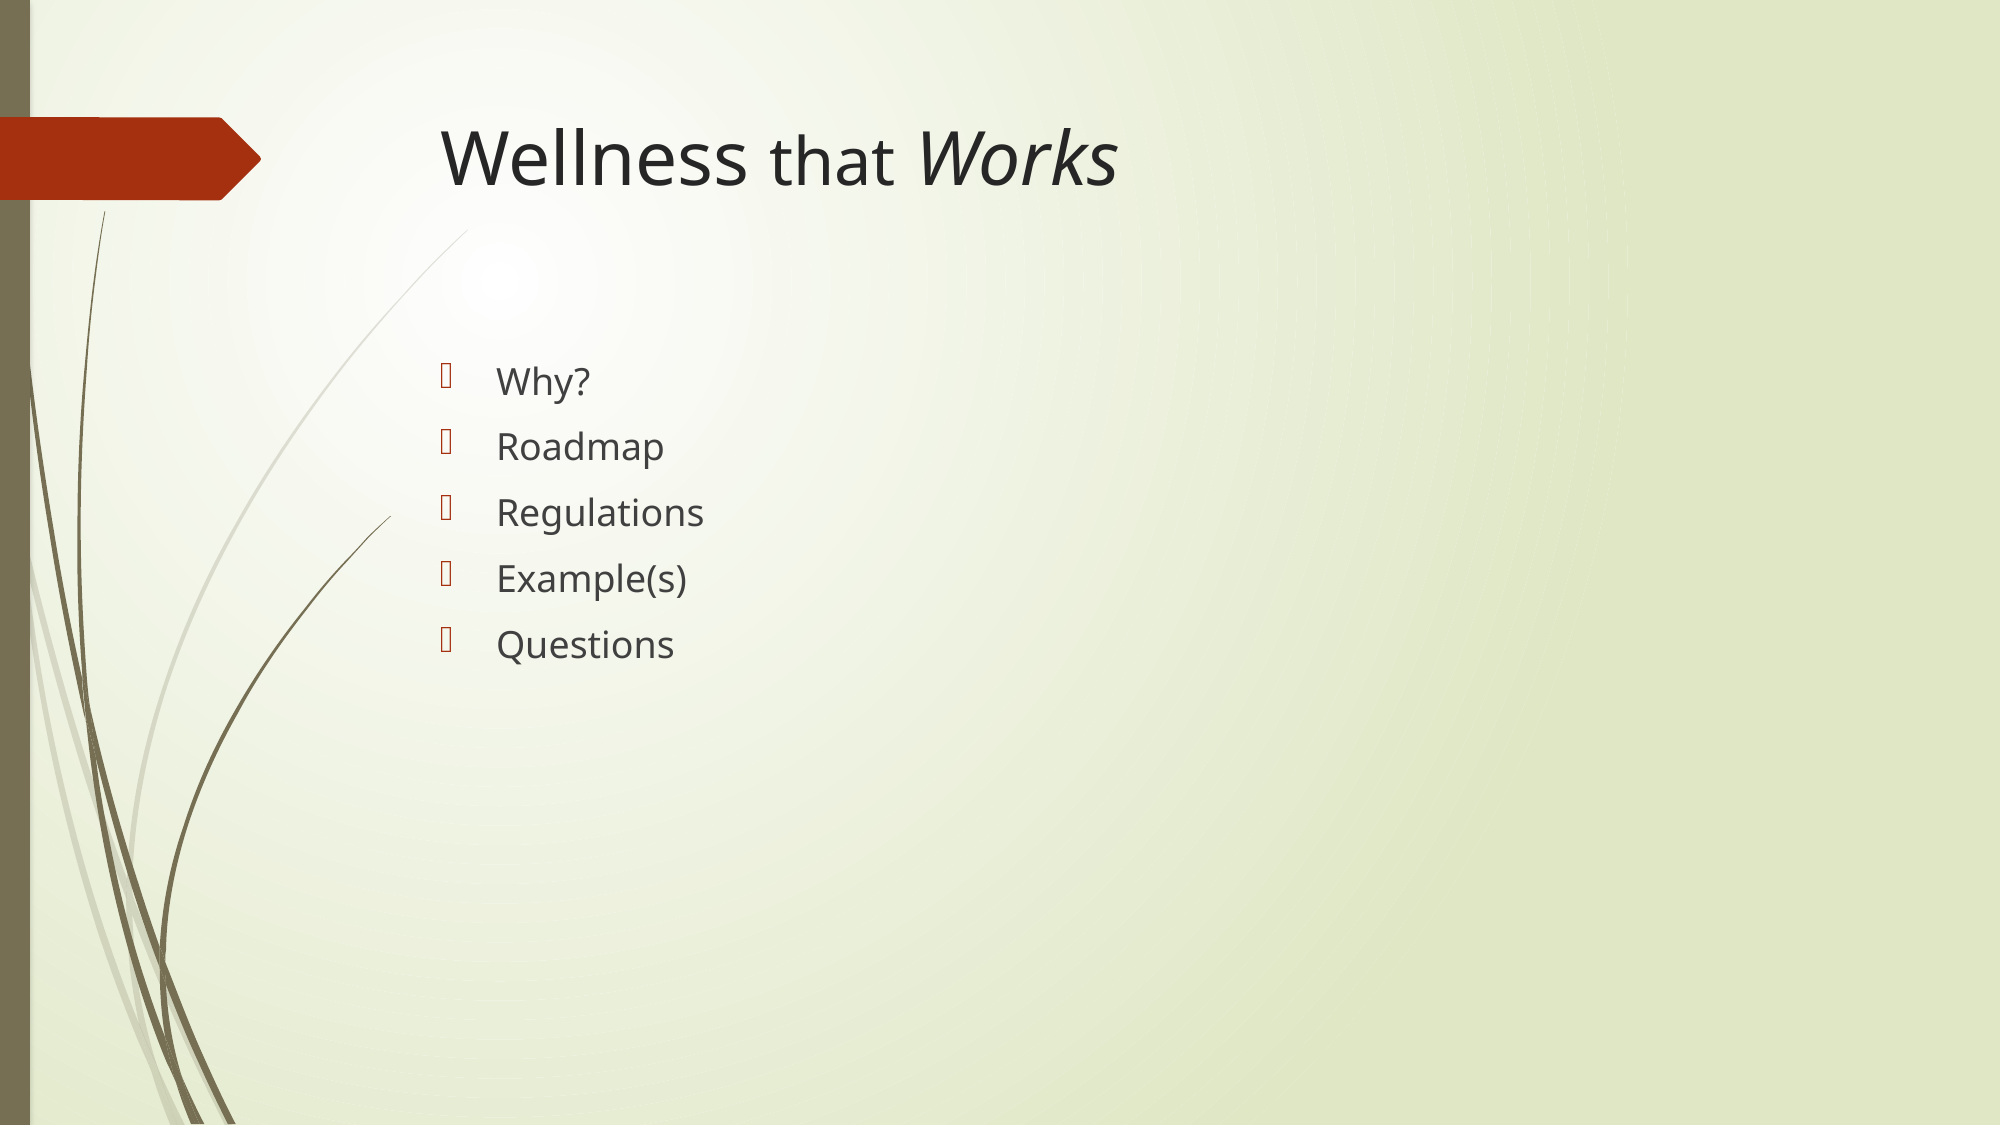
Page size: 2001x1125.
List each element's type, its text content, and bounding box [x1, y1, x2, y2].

title Wellness that Works [425, 102, 1888, 313]
list Why? Roadmap Regulations Example(s) Questions [424, 350, 1888, 970]
